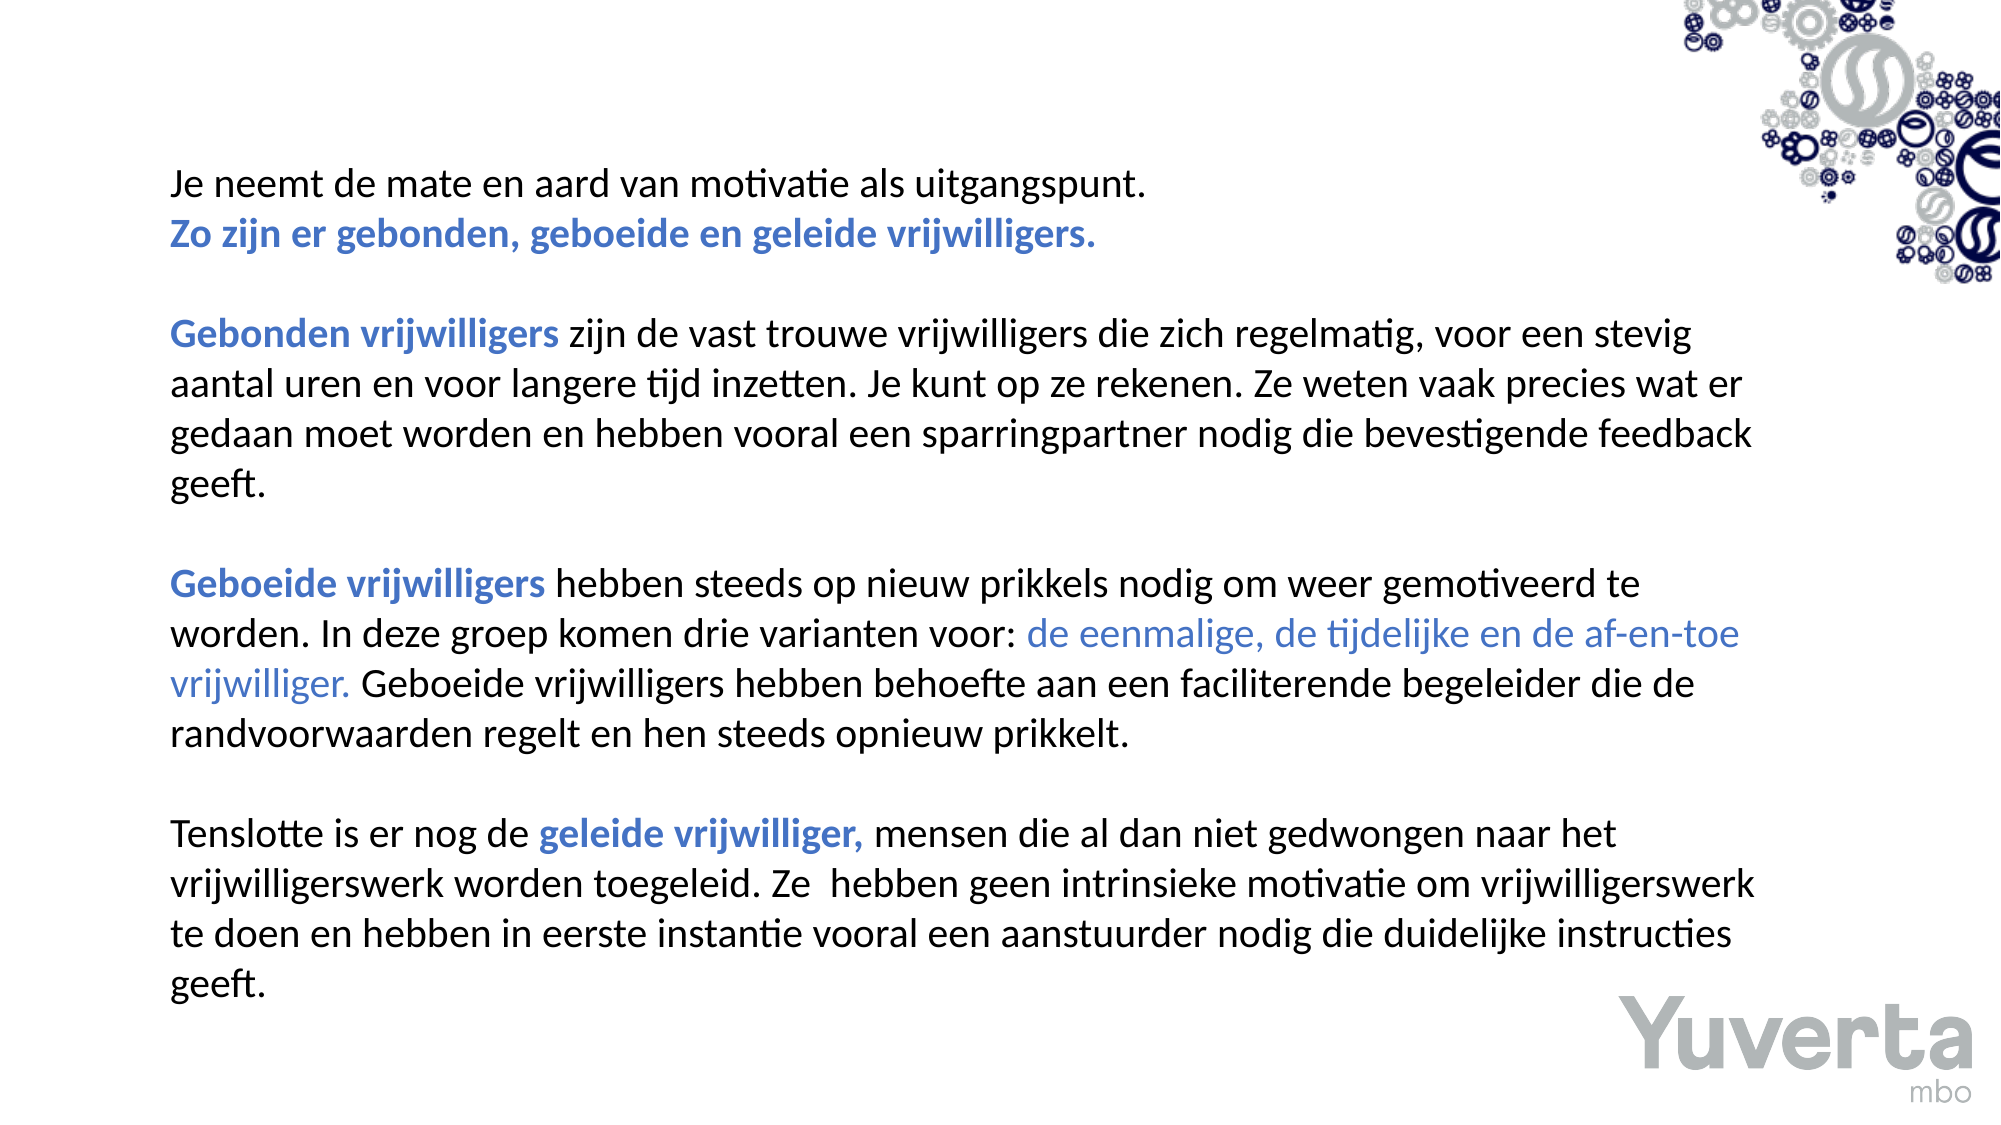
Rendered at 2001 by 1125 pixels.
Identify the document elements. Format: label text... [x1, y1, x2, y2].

picture [0, 0, 2000, 1125]
text_box Je neemt de mate en aard van motivatie als uitgangspunt. Zo zijn er gebonden, geboeide en geleide vrijwilligers. Gebonden vrijwilligers zijn de vast trouwe vrijwilligers die zich regelmatig, voor een stevig aantal uren en voor langere tijd inzetten. Je kunt op ze rekenen. Ze weten vaak precies wat er gedaan moet worden en hebben vooral een sparringpartner nodig die bevestigende feedback geeft. Geboeide vrijwilligers hebben steeds op nieuw prikkels nodig om weer gemotiveerd te worden. In deze groep komen drie varianten voor: de eenmalige, de tijdelijke en de af-en-toe vrijwilliger. Geboeide vrijwilligers hebben behoefte aan een faciliterende begeleider die de randvoorwaarden regelt en hen steeds opnieuw prikkelt. Tenslotte is er nog de geleide vrijwilliger, mensen die al dan niet gedwongen naar het vrijwilligerswerk worden toegeleid. Ze hebben geen intrinsieke motivatie om vrijwilligerswerk te doen en hebben in eerste instantie vooral een aanstuurder nodig die duidelijke instructies geeft. [155, 147, 1781, 1013]
